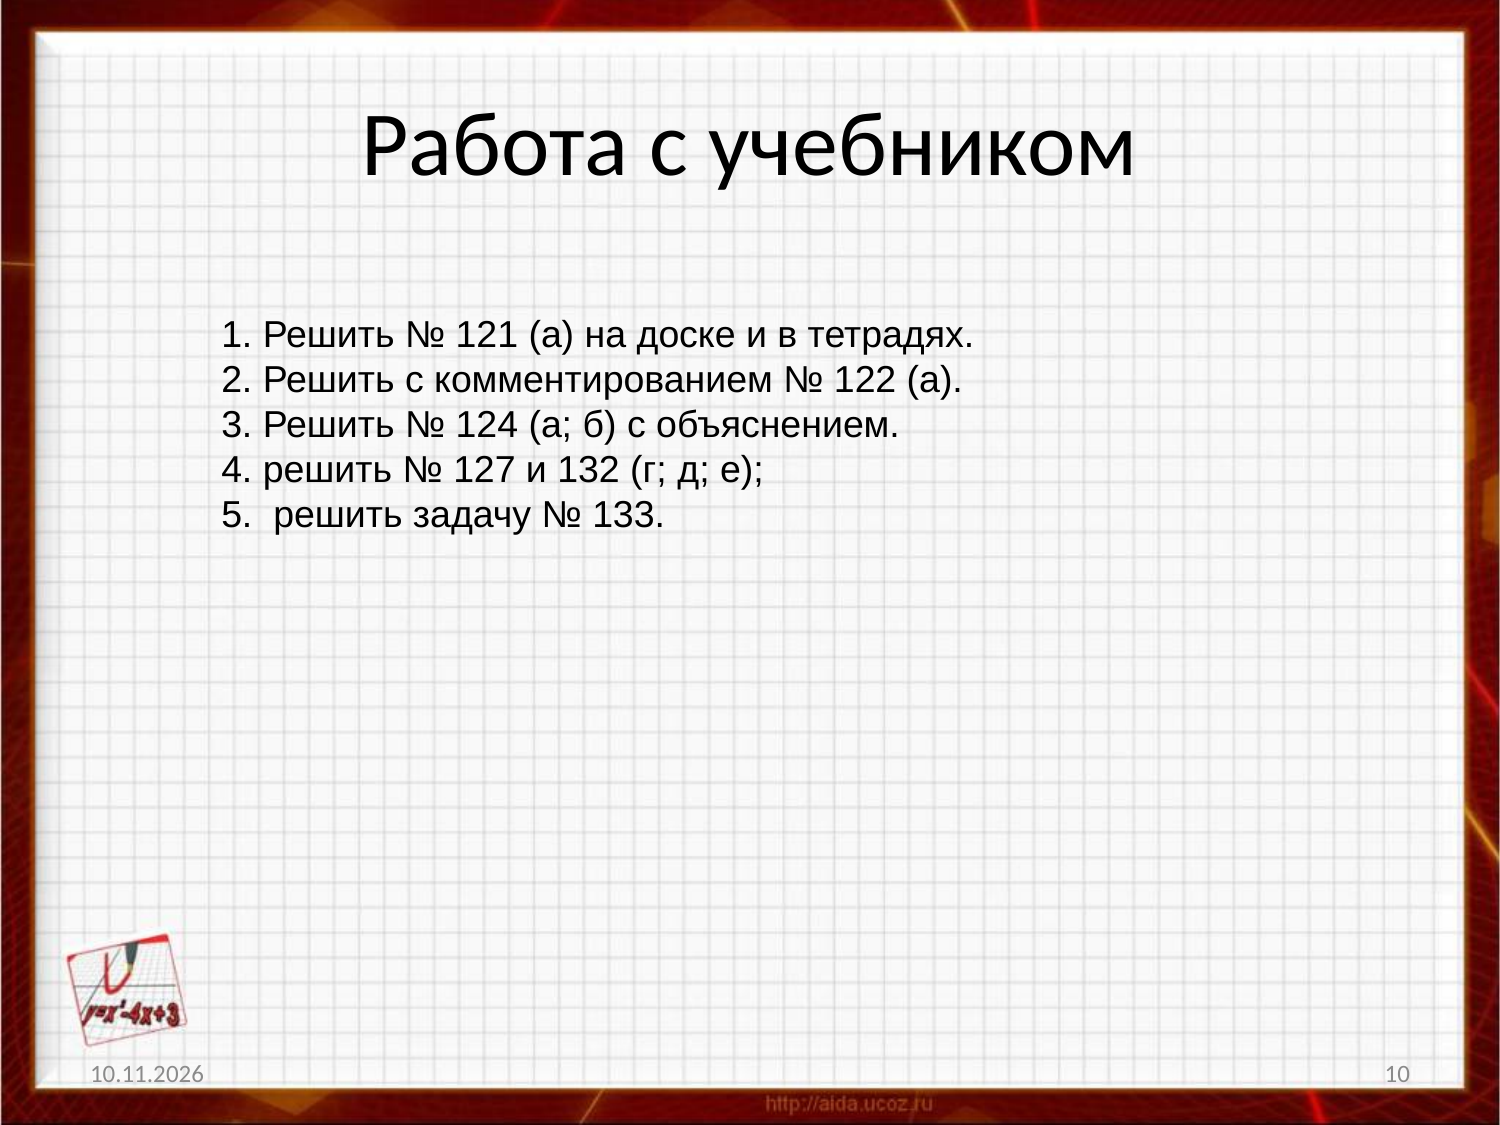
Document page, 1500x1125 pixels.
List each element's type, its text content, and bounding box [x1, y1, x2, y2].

slide_number 10 [1074, 1042, 1425, 1103]
text_box 1. Решить № 121 (а) на доске и в тетрадях. 2. Решить с комментированием № 122 (а). 3. Решить № 124 (а; б) с объяснением. 4. решить № 127 и 132 (г; д; е); 5. решить задачу № 133. [206, 302, 1211, 588]
picture [0, 0, 1500, 1125]
title Работа с учебником [75, 45, 1425, 233]
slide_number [75, 1042, 425, 1103]
